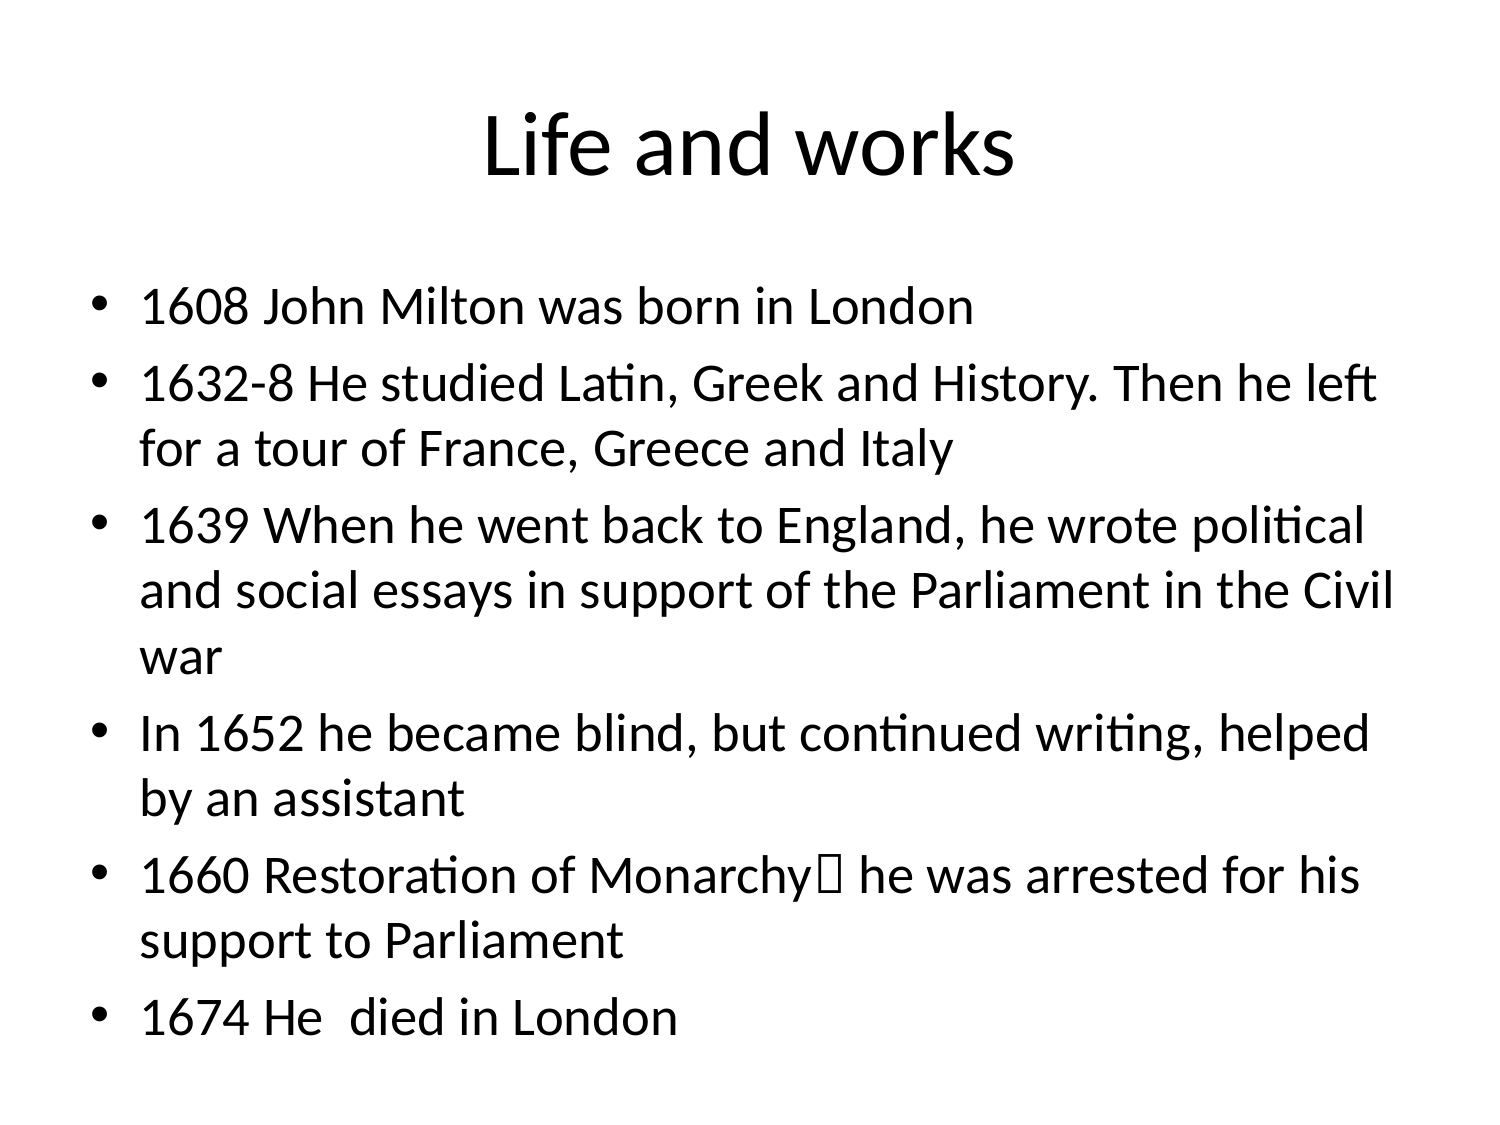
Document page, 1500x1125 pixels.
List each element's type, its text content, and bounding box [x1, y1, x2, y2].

title Life and works [75, 45, 1425, 233]
list 1608 John Milton was born in London 1632-8 He studied Latin, Greek and History. Then he left for a tour of France, Greece and Italy 1639 When he went back to England, he wrote political and social essays in support of the Parliament in the Civil war In 1652 he became blind, but continued writing, helped by an assistant 1660 Restoration of Monarchy he was arrested for his support to Parliament 1674 He died in London [75, 262, 1425, 1059]
